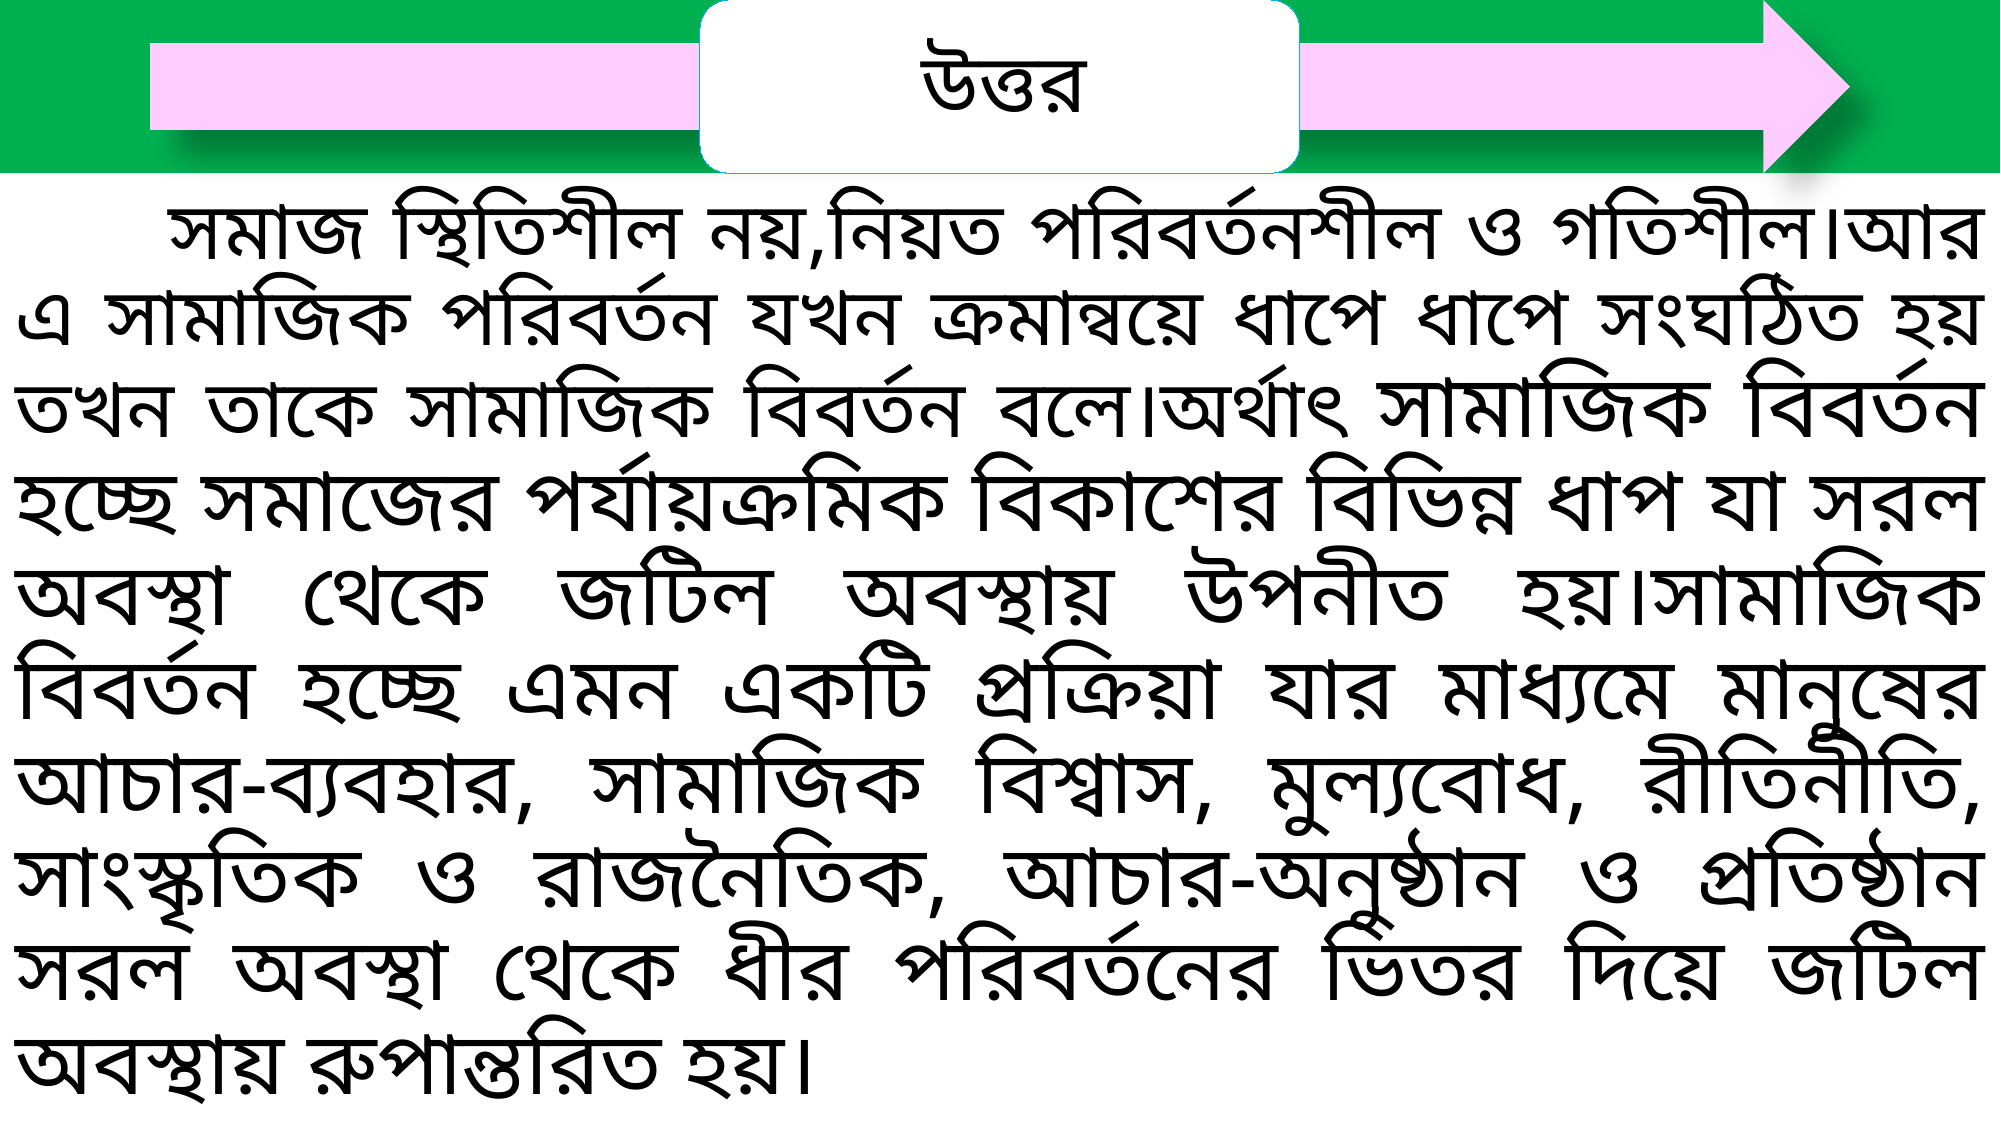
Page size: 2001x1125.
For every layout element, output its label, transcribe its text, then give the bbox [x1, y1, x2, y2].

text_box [0, 0, 2000, 174]
list সমাজ স্থিতিশীল নয়,নিয়ত পরিবর্তনশীল ও গতিশীল।আর এ সামাজিক পরিবর্তন যখন ক্রমান্বয়ে ধাপে ধাপে সংঘঠিত হয় তখন তাকে সামাজিক বিবর্তন বলে।অর্থাৎ সামাজিক বিবর্তন হচ্ছে সমাজের পর্যায়ক্রমিক বিকাশের বিভিন্ন ধাপ যা সরল অবস্থা থেকে জটিল অবস্থায় উপনীত হয়।সামাজিক বিবর্তন হচ্ছে এমন একটি প্রক্রিয়া যার মাধ্যমে মানুষের আচার-ব্যবহার, সামাজিক বিশ্বাস, মুল্যবোধ, রীতিনীতি, সাংস্কৃতিক ও রাজনৈতিক, আচার-অনুষ্ঠান ও প্রতিষ্ঠান সরল অবস্থা থেকে ধীর পরিবর্তনের ভিতর দিয়ে জটিল অবস্থায় রুপান্তরিত হয়। [0, 183, 2000, 1125]
